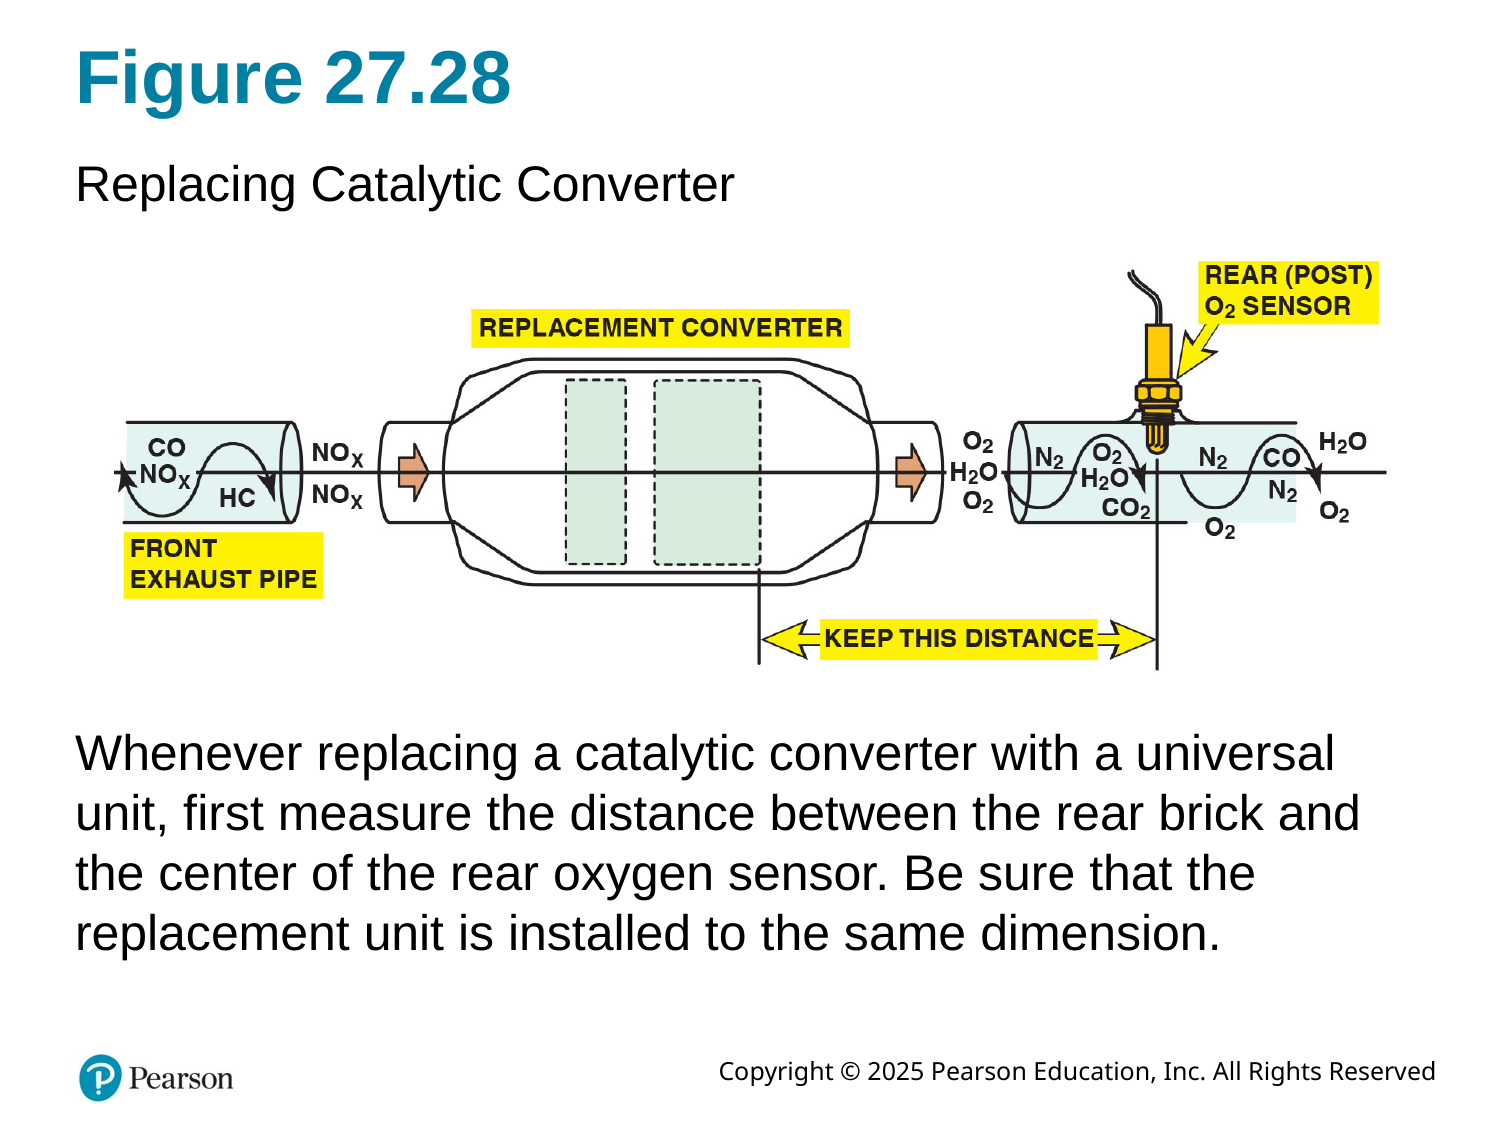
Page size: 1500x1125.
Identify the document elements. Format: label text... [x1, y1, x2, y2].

list Replacing Catalytic Converter [75, 148, 1425, 216]
picture [78, 1053, 234, 1104]
picture [110, 256, 1390, 675]
list Whenever replacing a catalytic converter with a universal unit, first measure the distance between the rear brick and the center of the rear oxygen sensor. Be sure that the replacement unit is installed to the same dimension. [75, 715, 1425, 965]
title Figure 27.28 [75, 24, 1425, 122]
